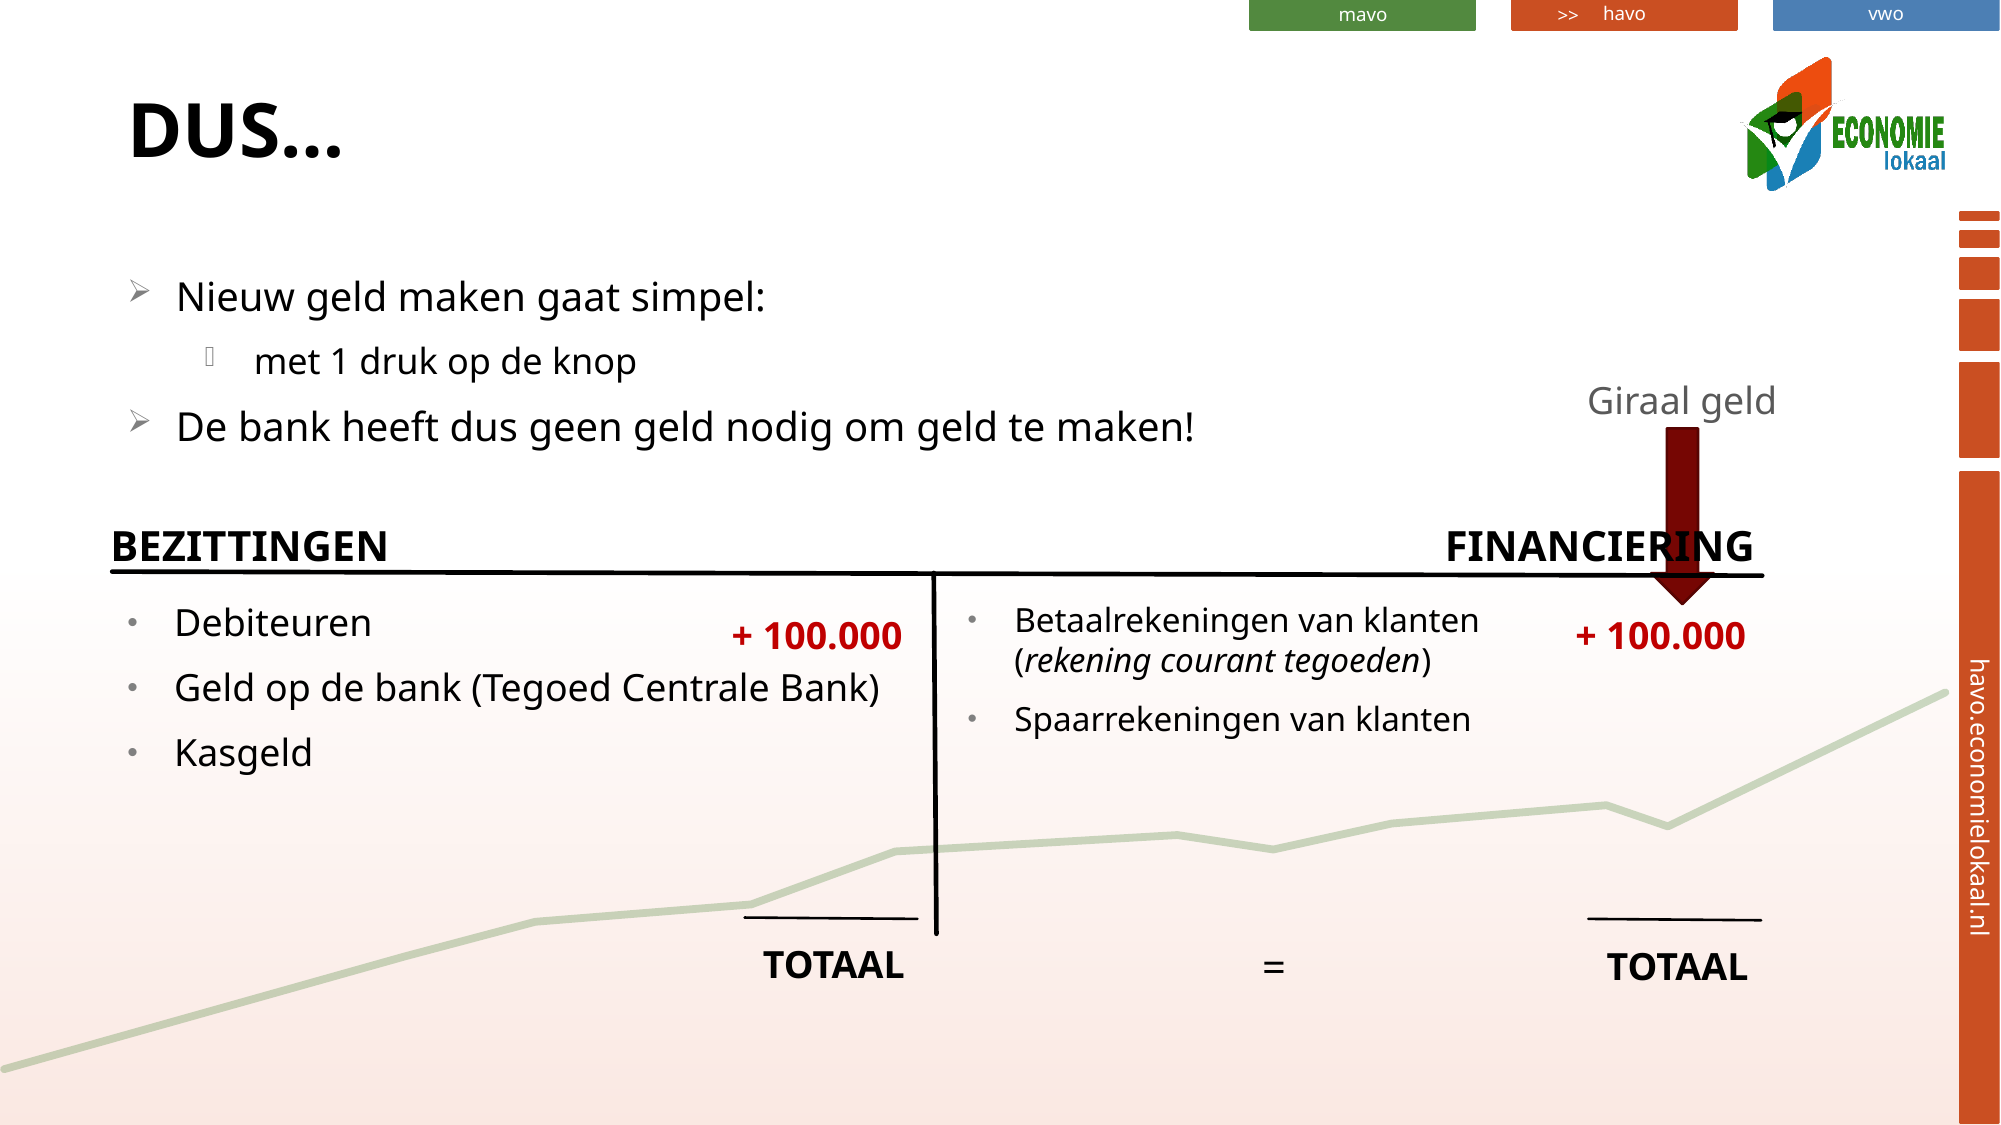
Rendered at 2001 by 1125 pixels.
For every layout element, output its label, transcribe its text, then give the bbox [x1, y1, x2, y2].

text_box Betaalrekeningen van klanten (rekening courant tegoeden) Spaarrekeningen van klanten [952, 934, 1247, 941]
text_box = [1247, 934, 1301, 999]
picture [1739, 57, 1946, 191]
text_box FINANCIERING [1430, 512, 1770, 578]
list Nieuw geld maken gaat simpel: met 1 druk op de knop De bank heeft dus geen geld nodig om geld te maken! [112, 263, 1829, 459]
text_box TOTAAL [748, 934, 920, 994]
text_box Betaalrekeningen van klanten (rekening courant tegoeden) Spaarrekeningen van klanten [1301, 934, 1763, 941]
text_box TOTAAL [1591, 935, 1764, 995]
title Dus… [112, 74, 1618, 208]
text_box BEZITTINGEN [95, 512, 405, 578]
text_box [111, 571, 1763, 934]
text_box Debiteuren Geld op de bank (Tegoed Centrale Bank) Kasgeld [112, 934, 748, 941]
text_box Giraal geld [1572, 370, 1793, 430]
text_box [1665, 459, 1700, 512]
